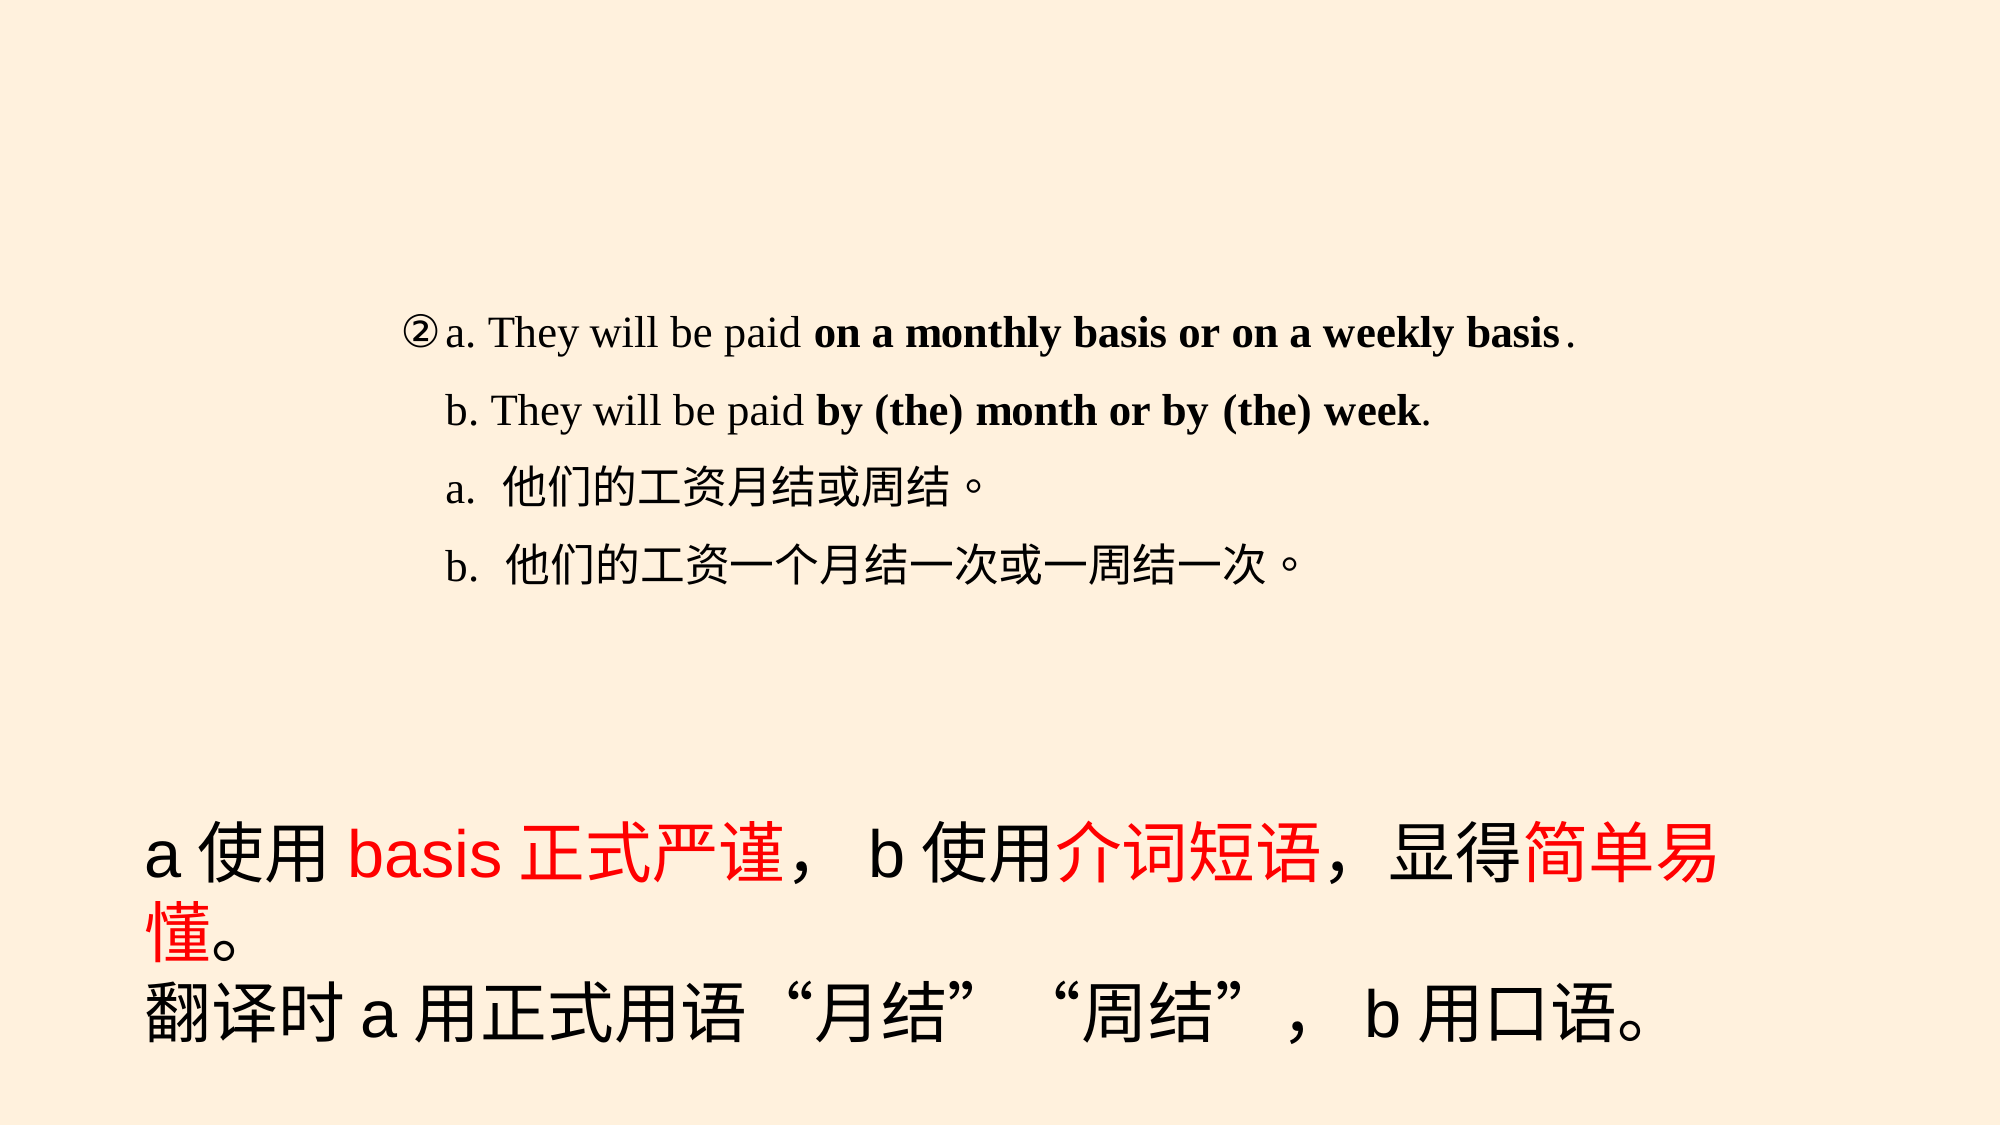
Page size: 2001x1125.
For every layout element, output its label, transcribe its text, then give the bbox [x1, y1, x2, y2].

text_box a使用basis正式严谨，b使用介词短语，显得简单易懂。 翻译时a用正式用语“月结”“周结”，b用口语。 [129, 803, 1757, 1058]
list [400, 292, 1600, 630]
